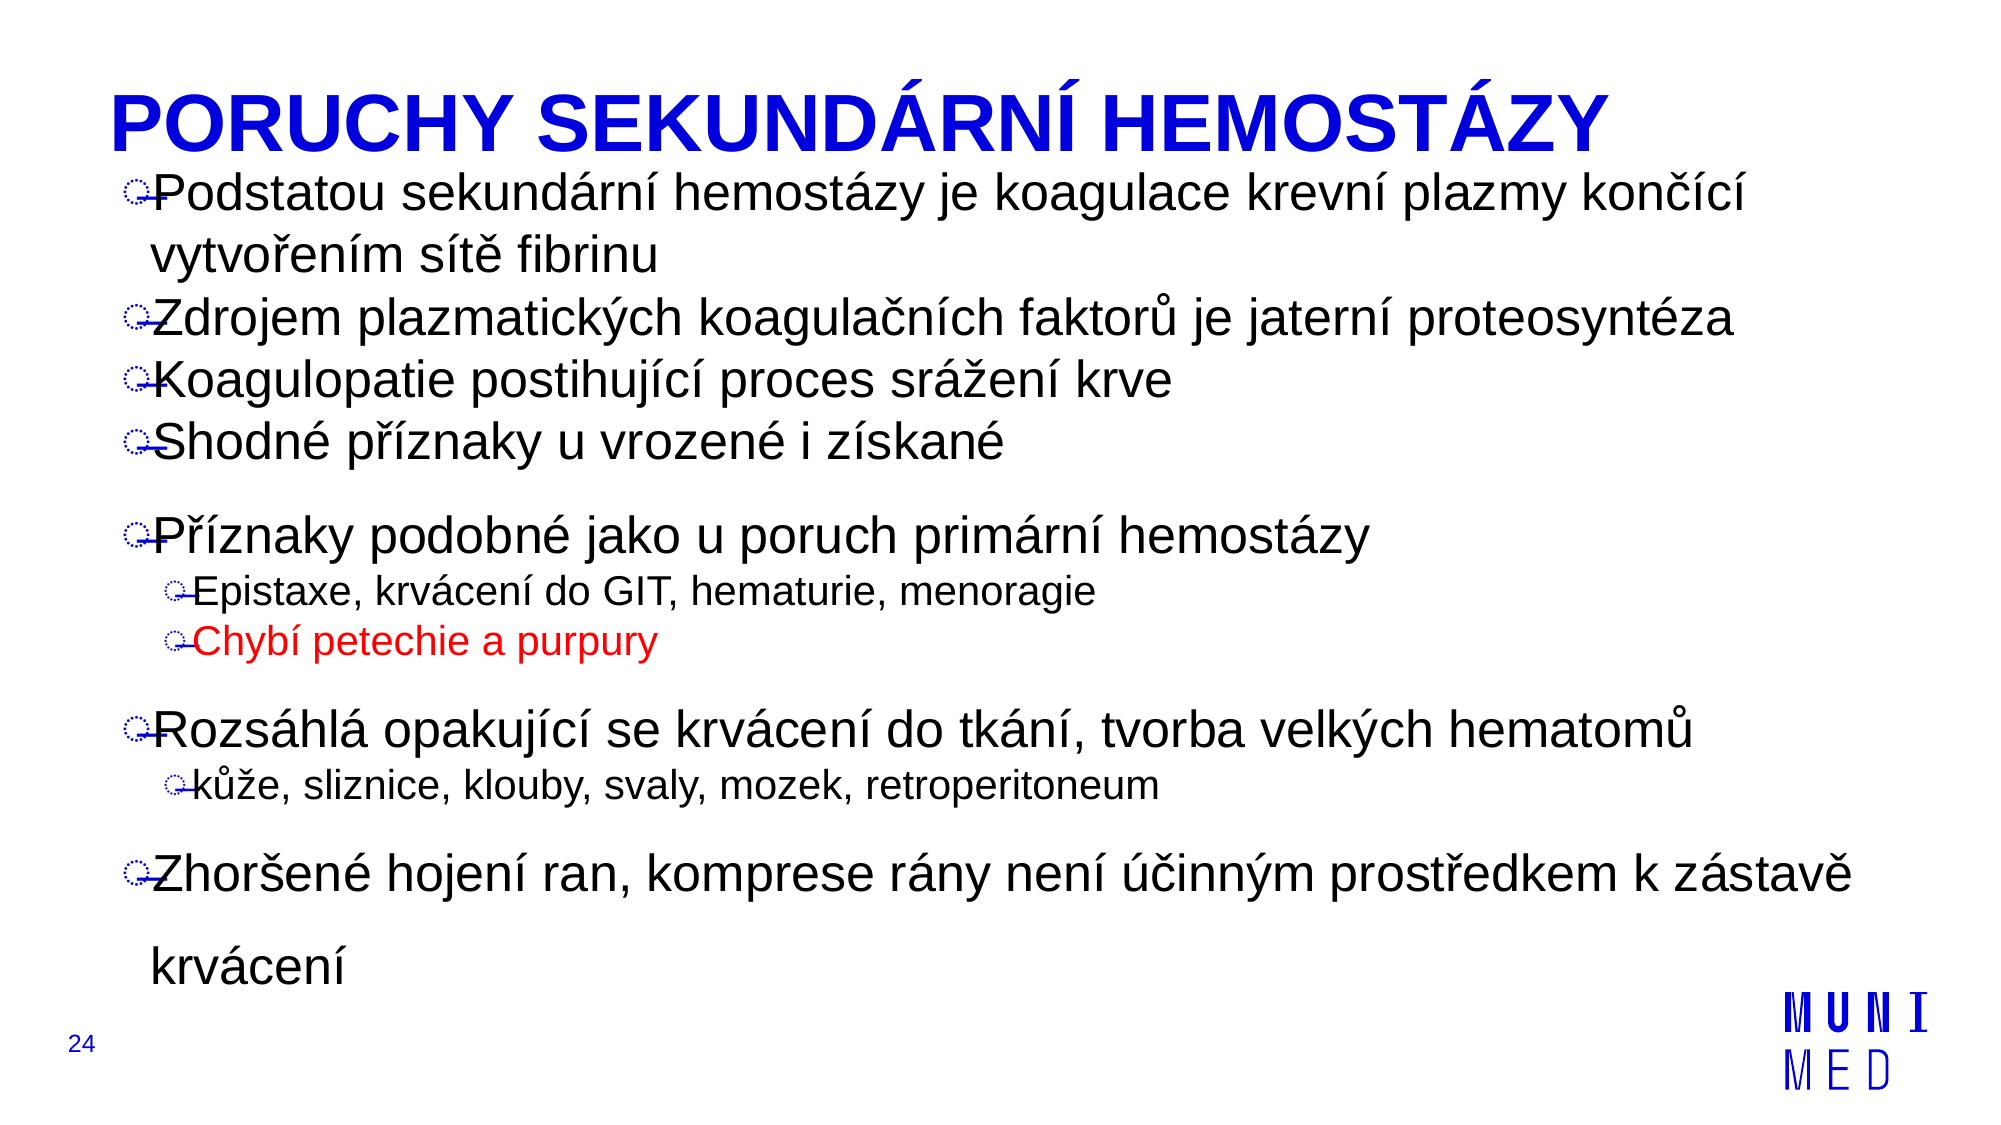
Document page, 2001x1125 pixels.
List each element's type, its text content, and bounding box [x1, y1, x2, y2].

title PORUCHY SEKUNDÁRNÍ HEMOSTÁZY [109, 84, 1874, 158]
list Podstatou sekundární hemostázy je koagulace krevní plazmy končící vytvořením sítě fibrinu Zdrojem plazmatických koagulačních faktorů je jaterní proteosyntéza Koagulopatie postihující proces srážení krve Shodné příznaky u vrozené i získané Příznaky podobné jako u poruch primární hemostázy Epistaxe, krvácení do GIT, hematurie, menoragie Chybí petechie a purpury Rozsáhlá opakující se krvácení do tkání, tvorba velkých hematomů kůže, sliznice, klouby, svaly, mozek, retroperitoneum Zhoršené hojení ran, komprese rány není účinným prostředkem k zástavě krvácení [109, 158, 1905, 838]
slide_number 24 [67, 1021, 110, 1063]
